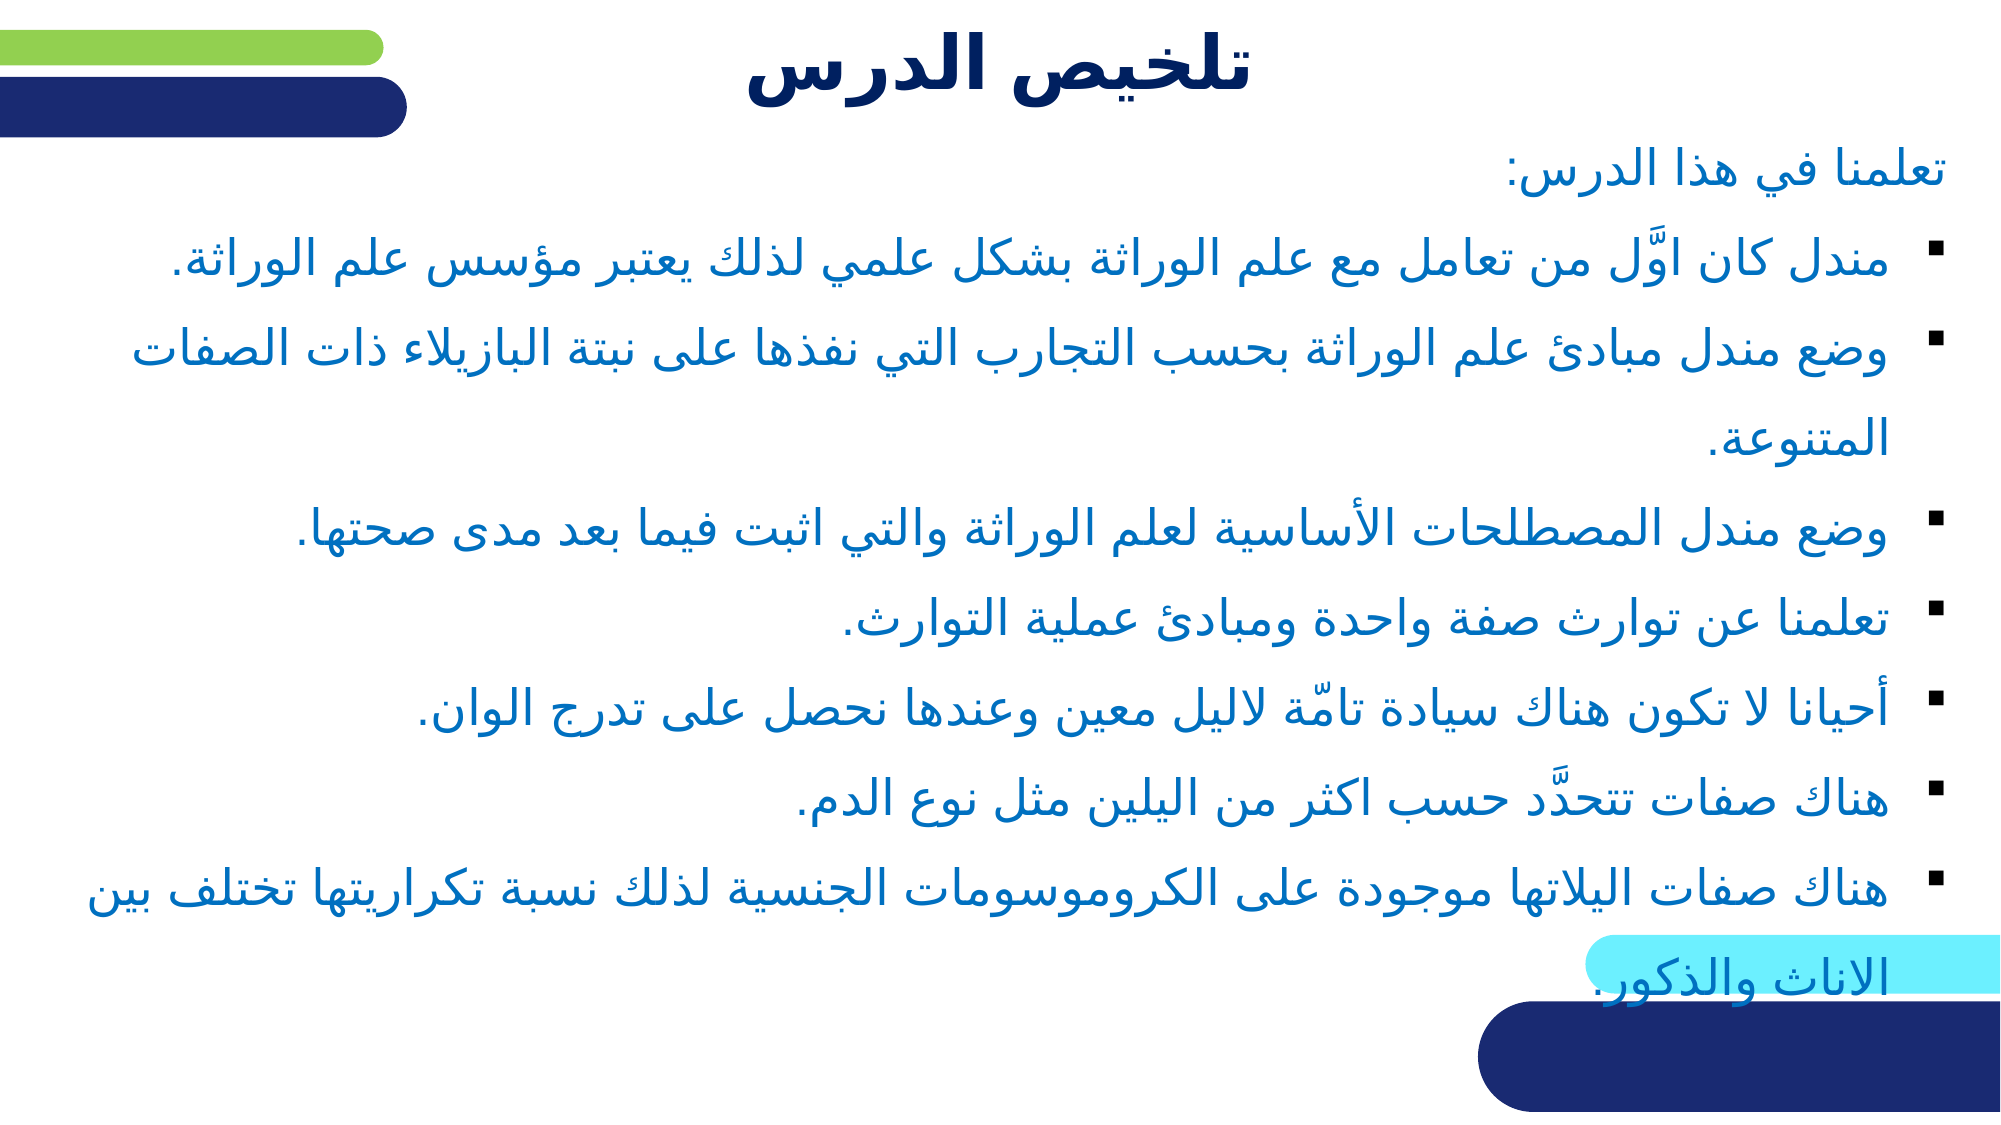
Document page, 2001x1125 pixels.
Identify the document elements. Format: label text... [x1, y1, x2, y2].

title تلخيص الدرس [0, 0, 2000, 119]
text_box تعلمنا في هذا الدرس: مندل كان اوَّل من تعامل مع علم الوراثة بشكل علمي لذلك يعتبر مؤسس علم الوراثة. وضع مندل مبادئ علم الوراثة بحسب التجارب التي نفذها على نبتة البازيلاء ذات الصفات المتنوعة. وضع مندل المصطلحات الأساسية لعلم الوراثة والتي اثبت فيما بعد مدى صحتها. تعلمنا عن توارث صفة واحدة ومبادئ عملية التوارث. أحيانا لا تكون هناك سيادة تامّة لاليل معين وعندها نحصل على تدرج الوان. هناك صفات تتحدَّد حسب اكثر من اليلين مثل نوع الدم. هناك صفات اليلاتها موجودة على الكروموسومات الجنسية لذلك نسبة تكراريتها تختلف بين الاناث والذكور. [57, 97, 2000, 1013]
